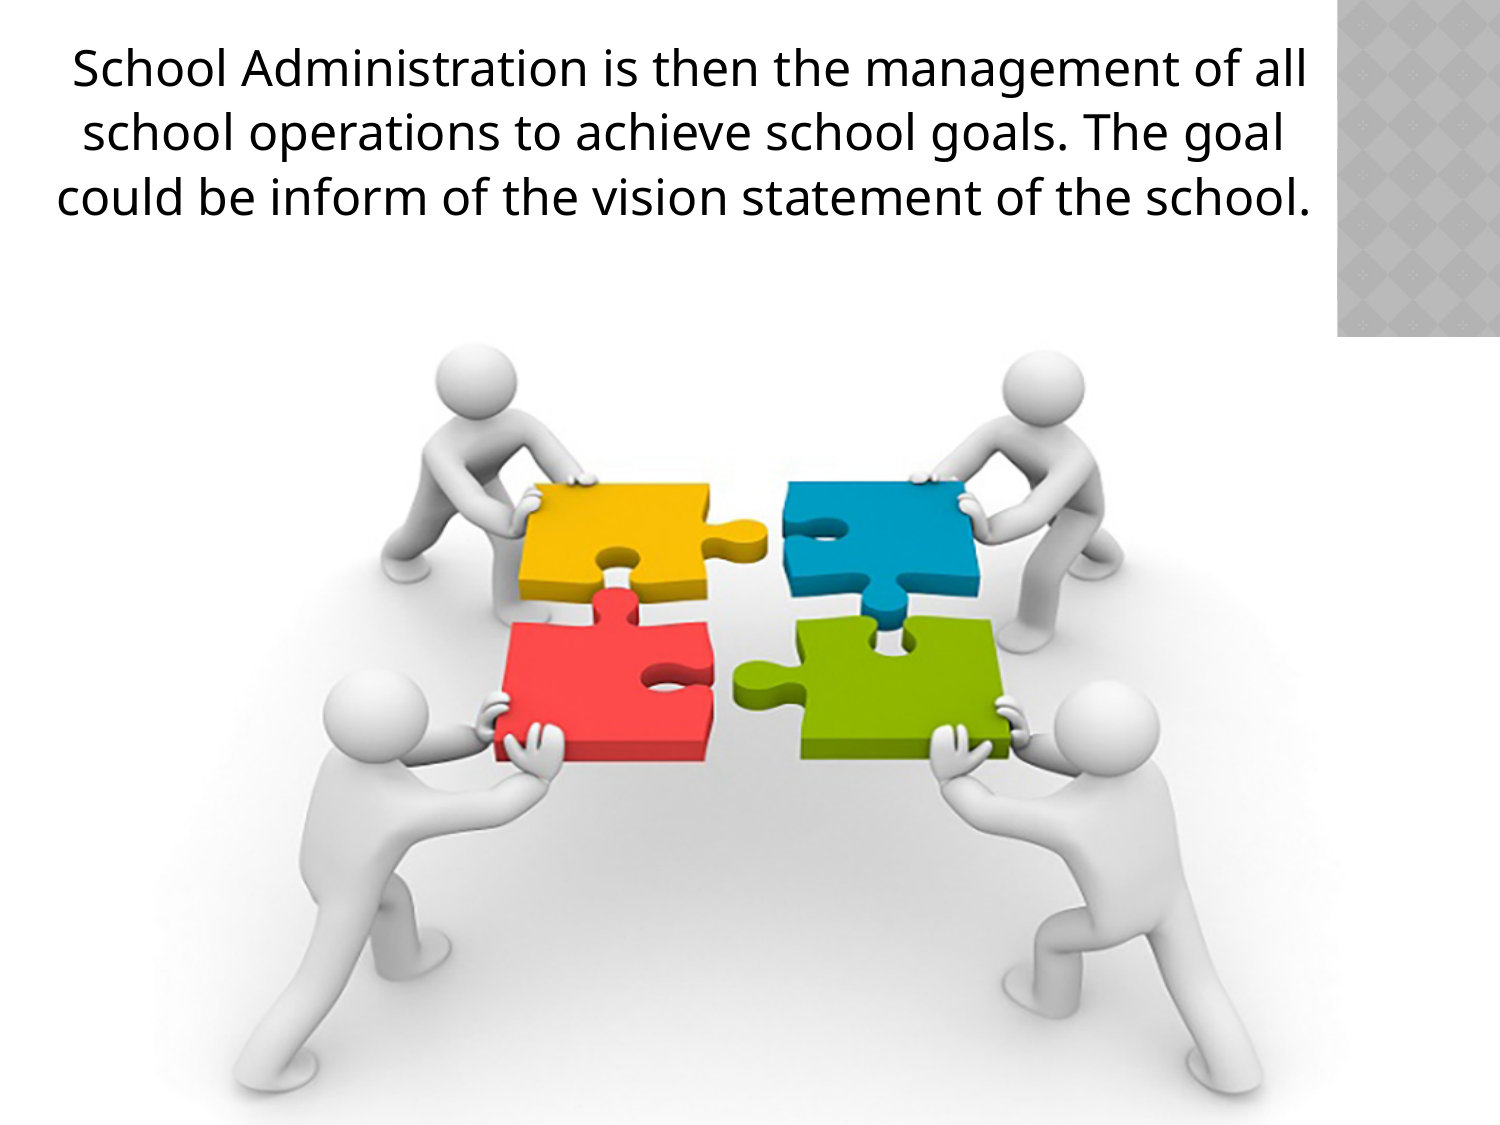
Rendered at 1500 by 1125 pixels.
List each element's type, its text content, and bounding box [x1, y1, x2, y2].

text_box School Administration is then the management of all school operations to achieve school goals. The goal could be inform of the vision statement of the school. [3, 24, 1366, 233]
picture [2, 337, 1500, 1125]
